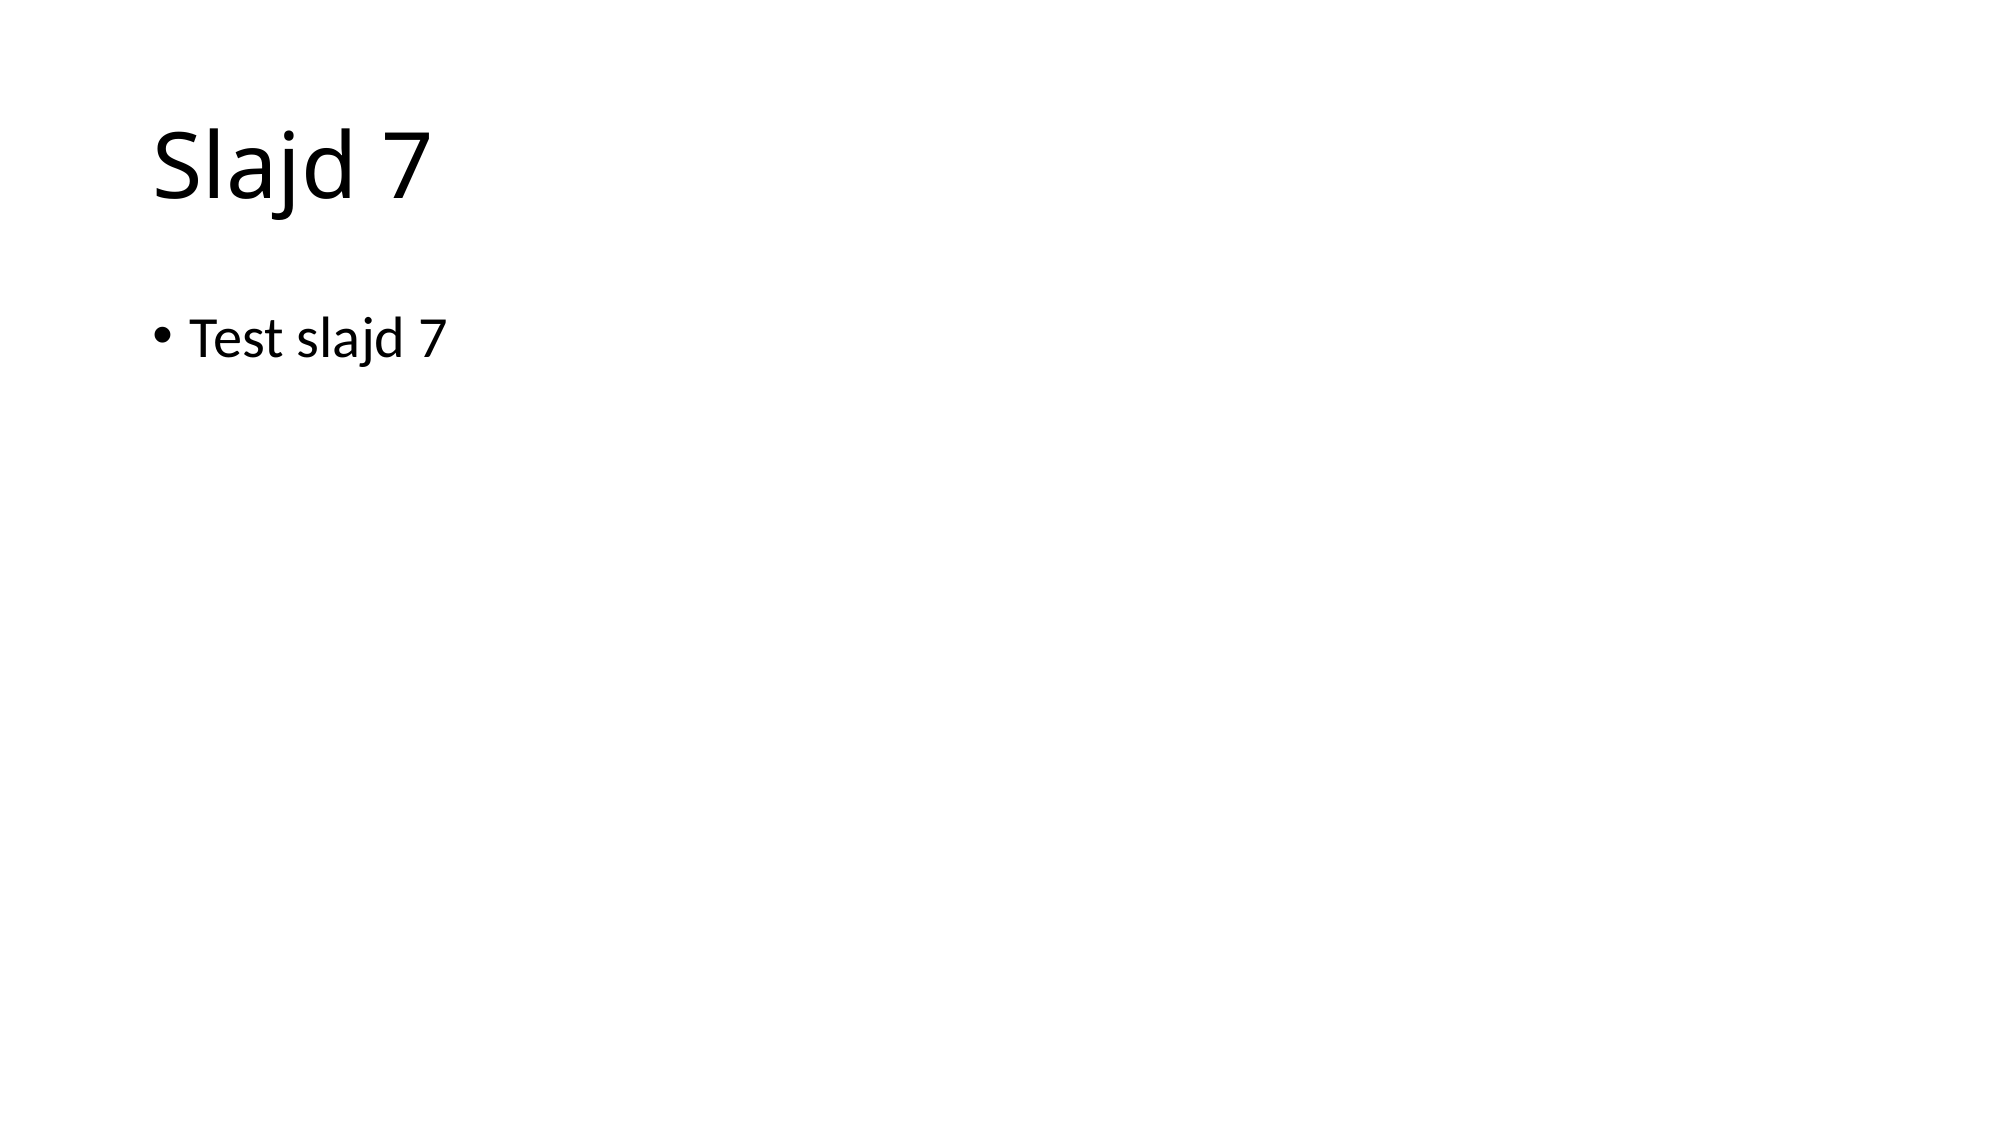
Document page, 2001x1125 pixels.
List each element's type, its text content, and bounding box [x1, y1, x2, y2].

list Test slajd 7 [137, 299, 1863, 1014]
title Slajd 7 [137, 59, 1863, 278]
